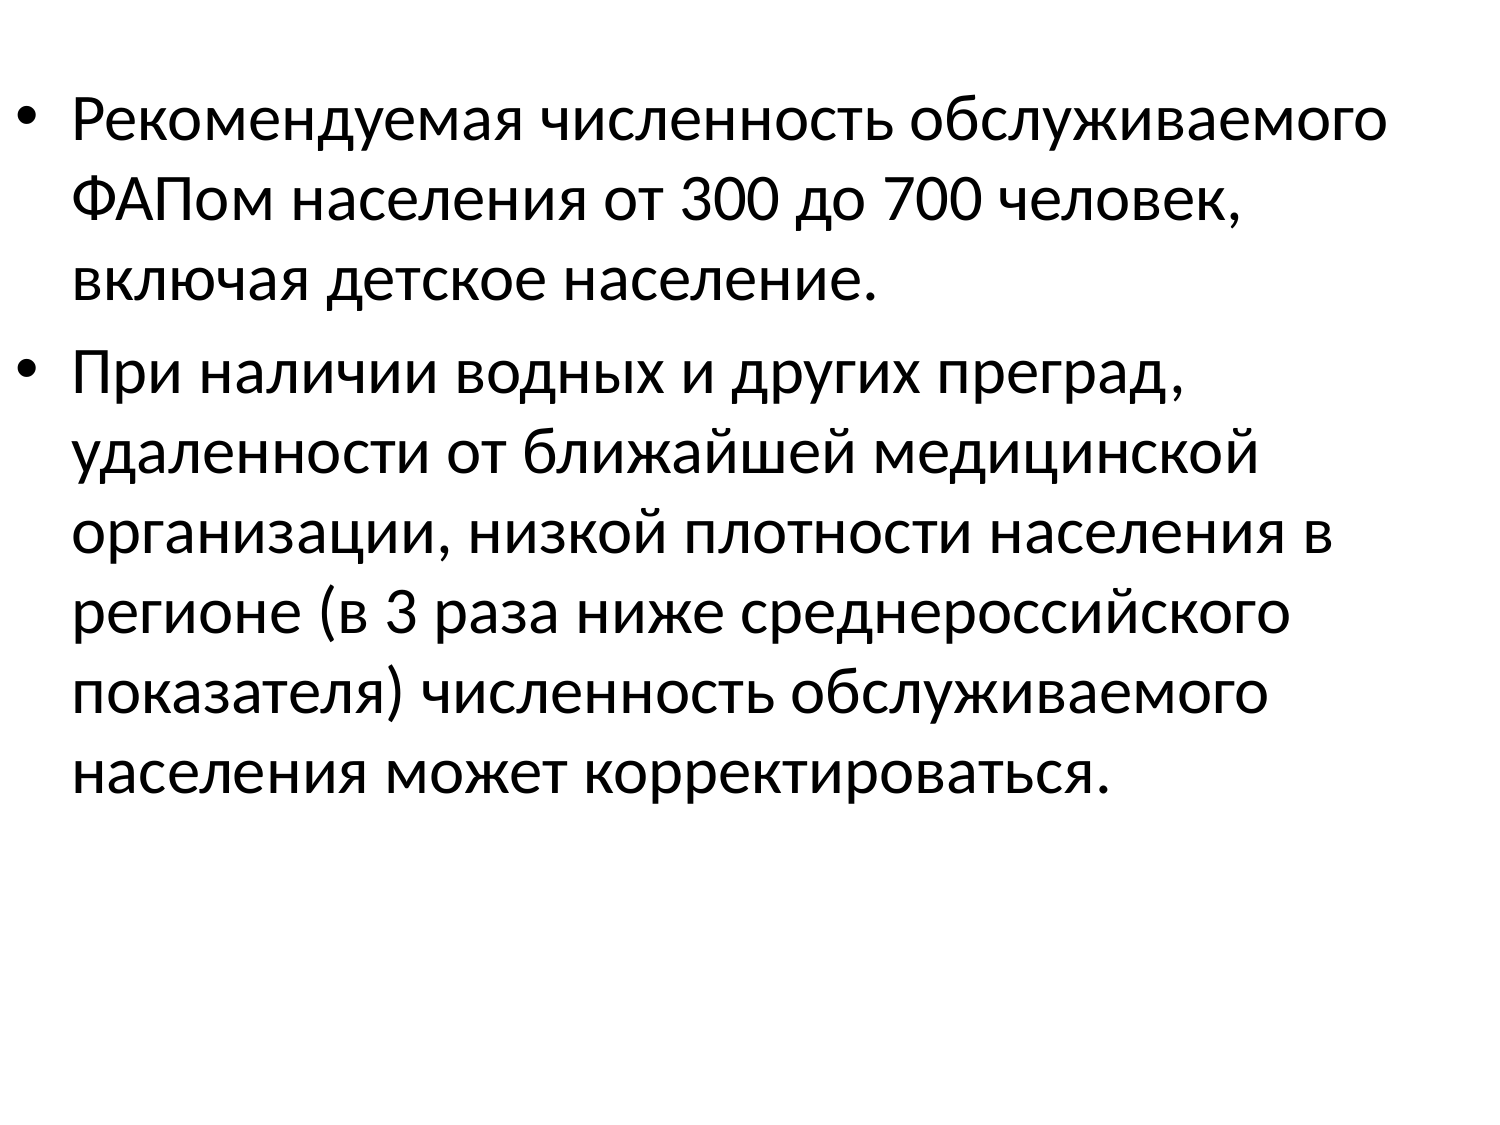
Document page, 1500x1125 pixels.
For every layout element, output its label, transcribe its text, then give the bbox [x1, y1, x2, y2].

list Рекомендуемая численность обслуживаемого ФАПом населения от 300 до 700 человек, включая детское население. При наличии водных и других преград, удаленности от ближайшей медицинской организации, низкой плотности населения в регионе (в 3 раза ниже среднероссийского показателя) численность обслуживаемого населения может корректироваться. [0, 66, 1471, 1005]
